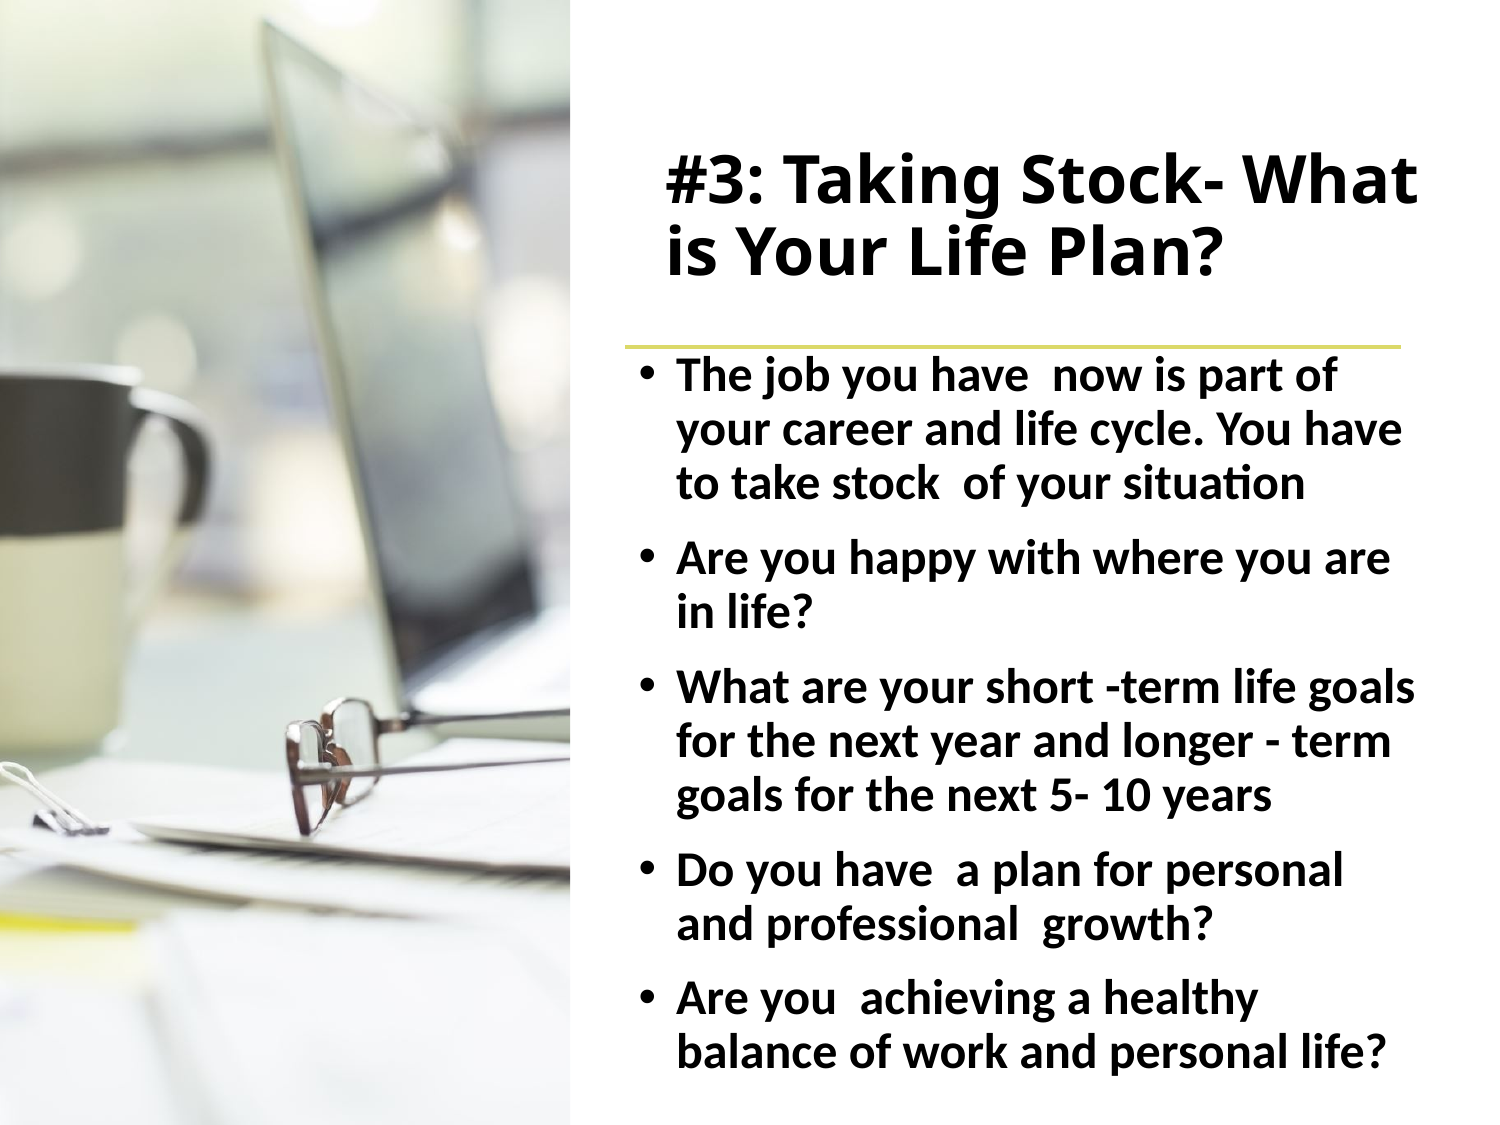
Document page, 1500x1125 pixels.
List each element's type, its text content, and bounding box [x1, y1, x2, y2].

title #3: Taking Stock- What is Your Life Plan? [650, 86, 1461, 298]
list The job you have now is part of your career and life cycle. You have to take stock of your situation Are you happy with where you are in life? What are your short -term life goals for the next year and longer - term goals for the next 5- 10 years Do you have a plan for personal and professional growth? Are you achieving a healthy balance of work and personal life? [623, 341, 1435, 1115]
picture [0, 0, 571, 1125]
